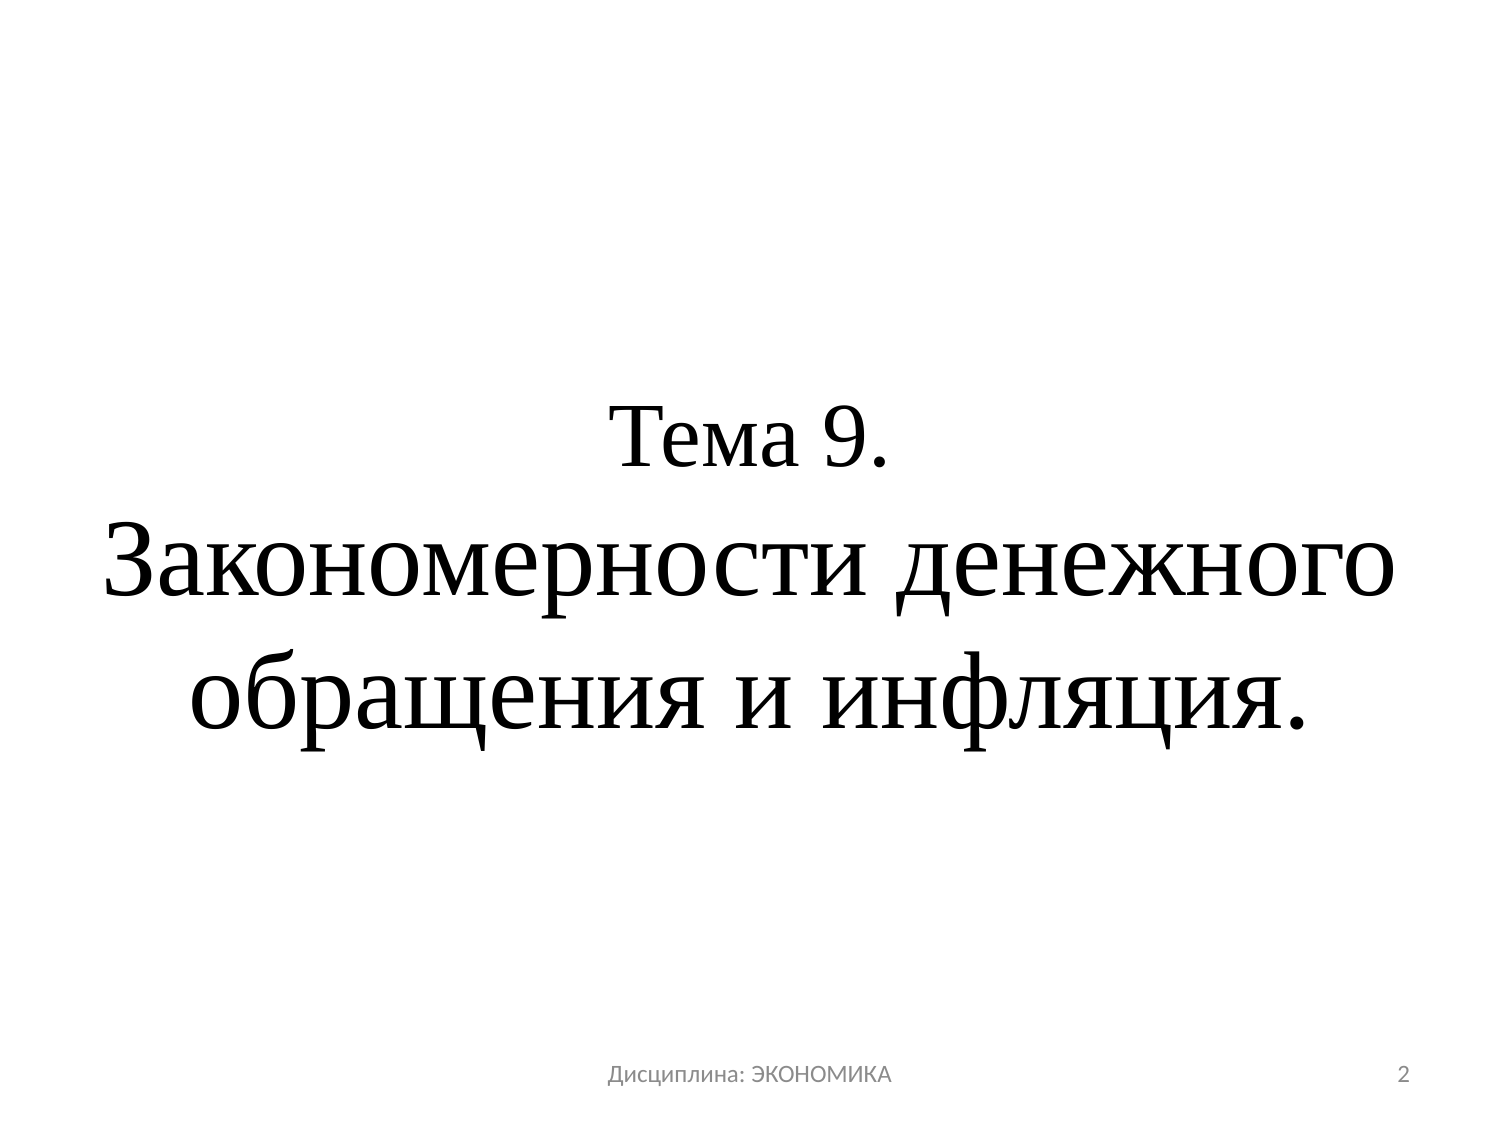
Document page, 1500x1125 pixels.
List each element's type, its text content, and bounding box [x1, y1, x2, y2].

title Тема 9. Закономерности денежного обращения и инфляция. [17, 333, 1483, 792]
footer Дисциплина: ЭКОНОМИКА [512, 1042, 988, 1103]
slide_number 2 [1074, 1042, 1425, 1103]
